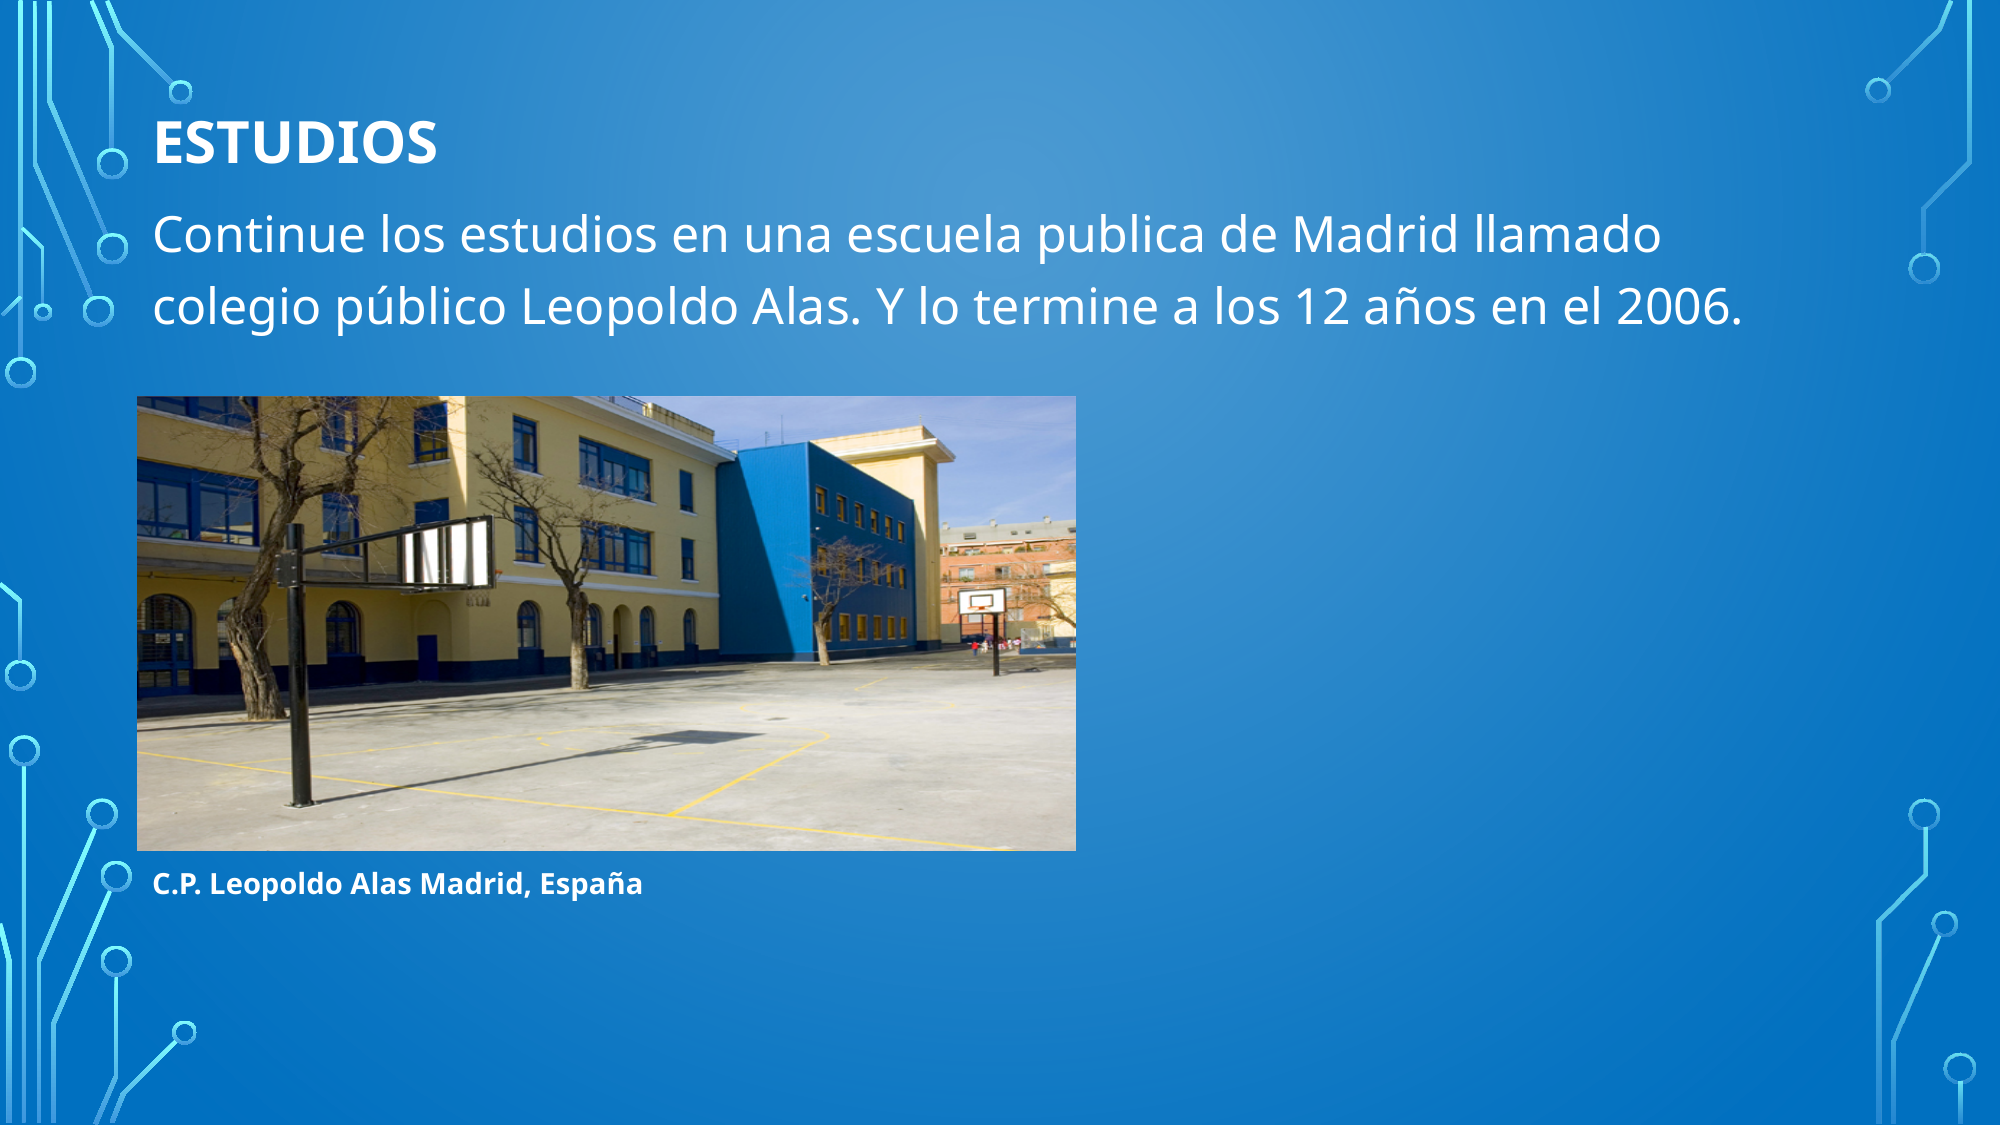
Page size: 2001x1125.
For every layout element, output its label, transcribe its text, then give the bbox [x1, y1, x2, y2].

list Continue los estudios en una escuela publica de Madrid llamado colegio público Leopoldo Alas. Y lo termine a los 12 años en el 2006. [137, 183, 1763, 765]
text_box ESTUDIOS [137, 97, 1515, 183]
text_box C.P. Leopoldo Alas Madrid, España [137, 857, 1145, 908]
picture [137, 396, 1076, 851]
